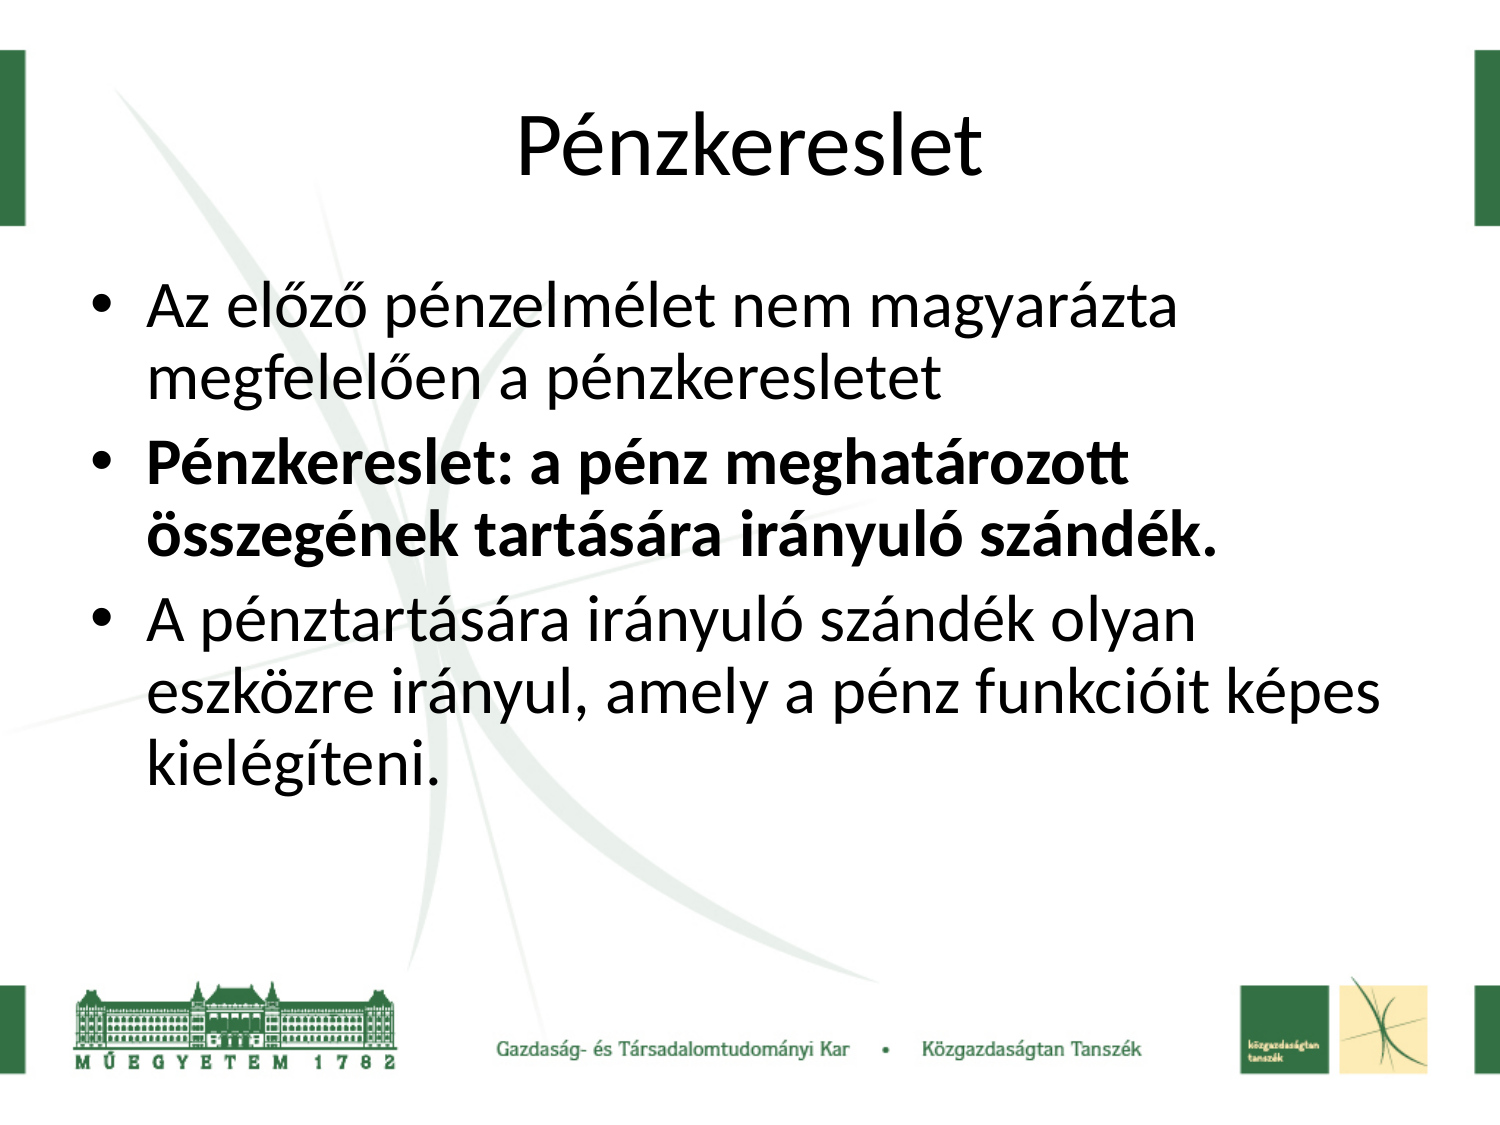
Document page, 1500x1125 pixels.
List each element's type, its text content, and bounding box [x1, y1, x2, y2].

picture [0, 0, 1500, 1125]
list Az előző pénzelmélet nem magyarázta megfelelően a pénzkeresletet Pénzkereslet: a pénz meghatározott összegének tartására irányuló szándék. A pénztartására irányuló szándék olyan eszközre irányul, amely a pénz funkcióit képes kielégíteni. [74, 262, 1426, 1059]
title Pénzkereslet [74, 44, 1426, 233]
